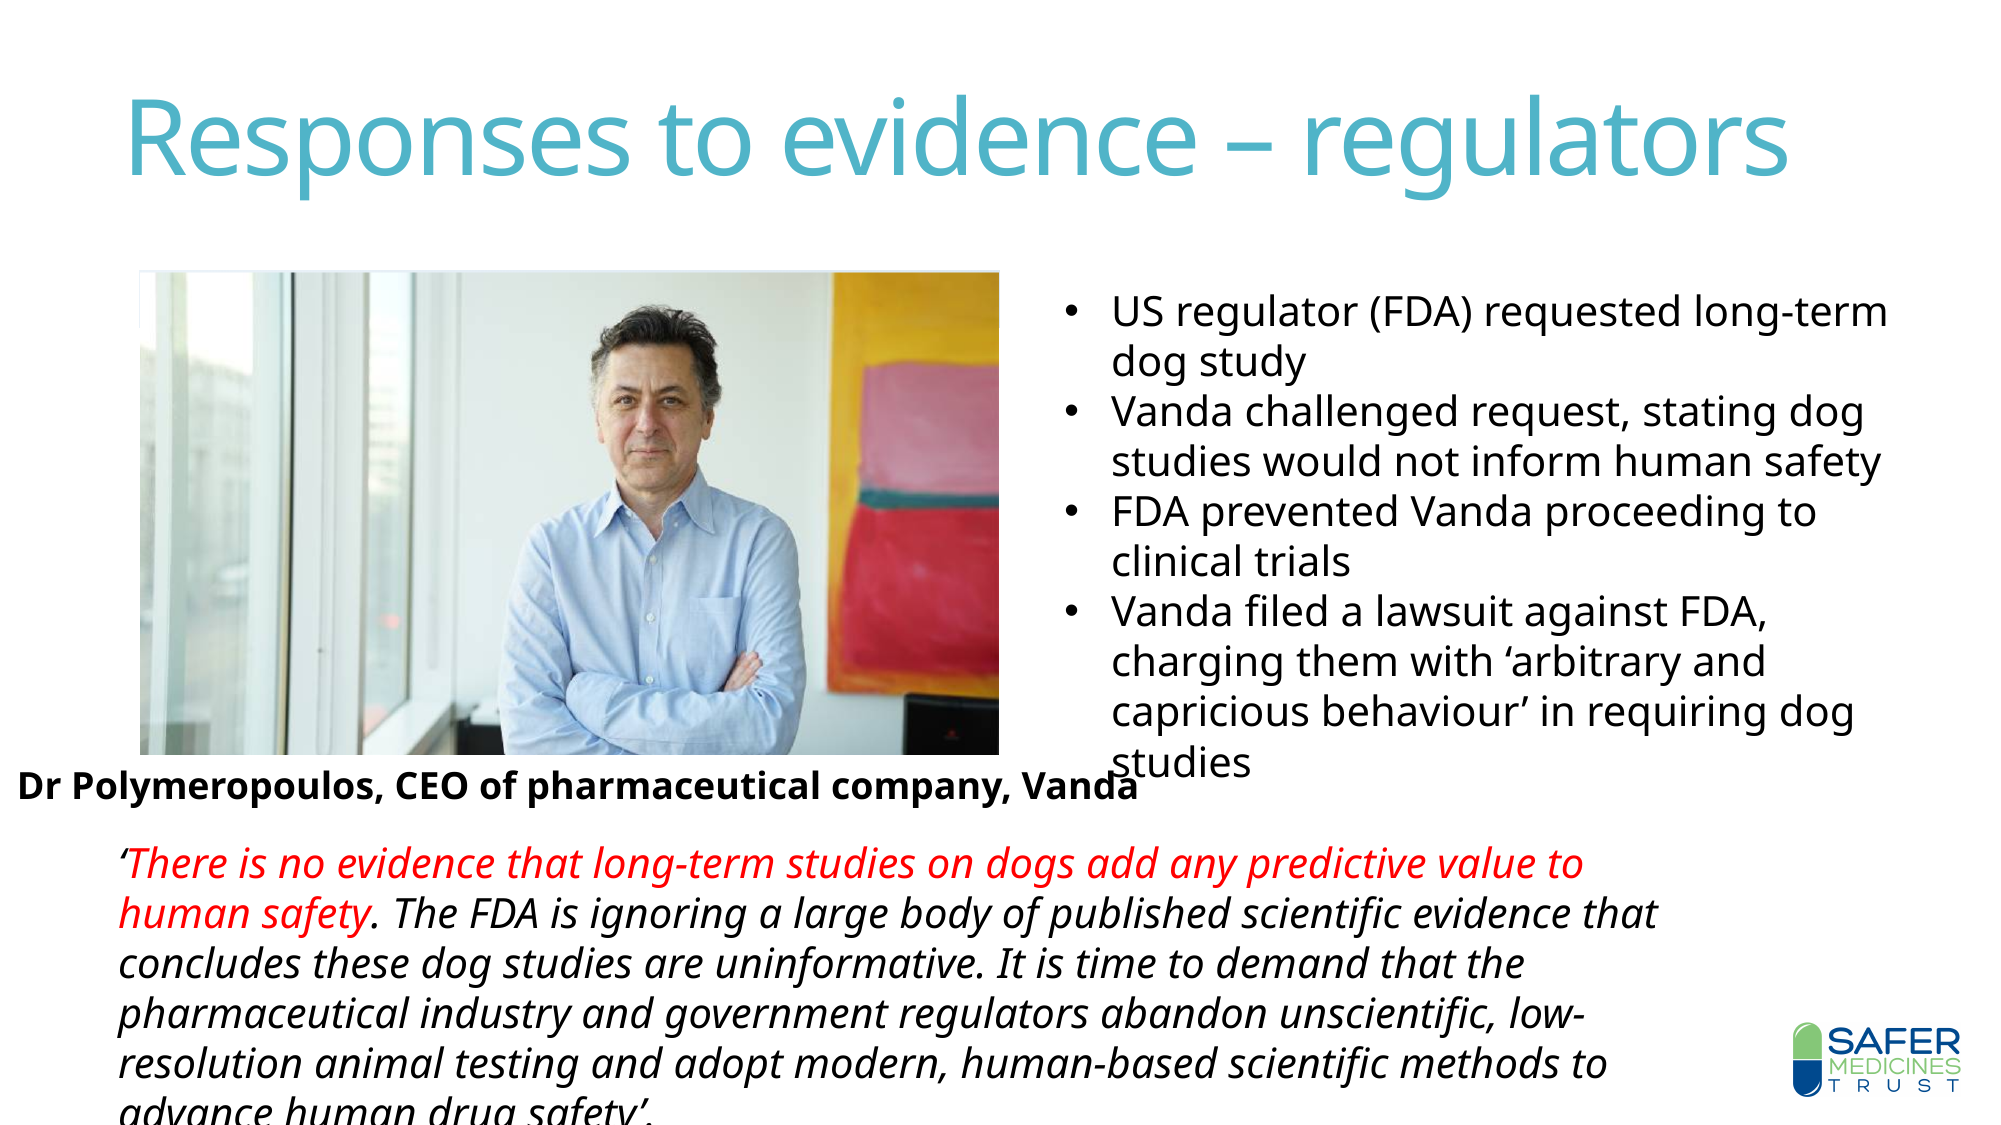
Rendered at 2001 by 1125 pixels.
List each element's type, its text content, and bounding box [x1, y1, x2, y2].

picture [1793, 1021, 1962, 1097]
text_box Dr Polymeropoulos, CEO of pharmaceutical company, Vanda [2, 754, 1156, 815]
text_box ‘There is no evidence that long-term studies on dogs add any predictive value to human safety. The FDA is ignoring a large body of published scientific evidence that concludes these dog studies are uninformative. It is time to demand that the pharmaceutical industry and government regulators abandon unscientific, low-resolution animal testing and adopt modern, human-based scientific methods to advance human drug safety’. [103, 829, 1713, 1125]
text_box US regulator (FDA) requested long-term dog study Vanda challenged request, stating dog studies would not inform human safety FDA prevented Vanda proceeding to clinical trials Vanda filed a lawsuit against FDA, charging them with ‘arbitrary and capricious behaviour’ in requiring dog studies [1049, 277, 1912, 793]
picture [139, 270, 1001, 755]
text_box Responses to evidence – regulators [107, 81, 1897, 231]
